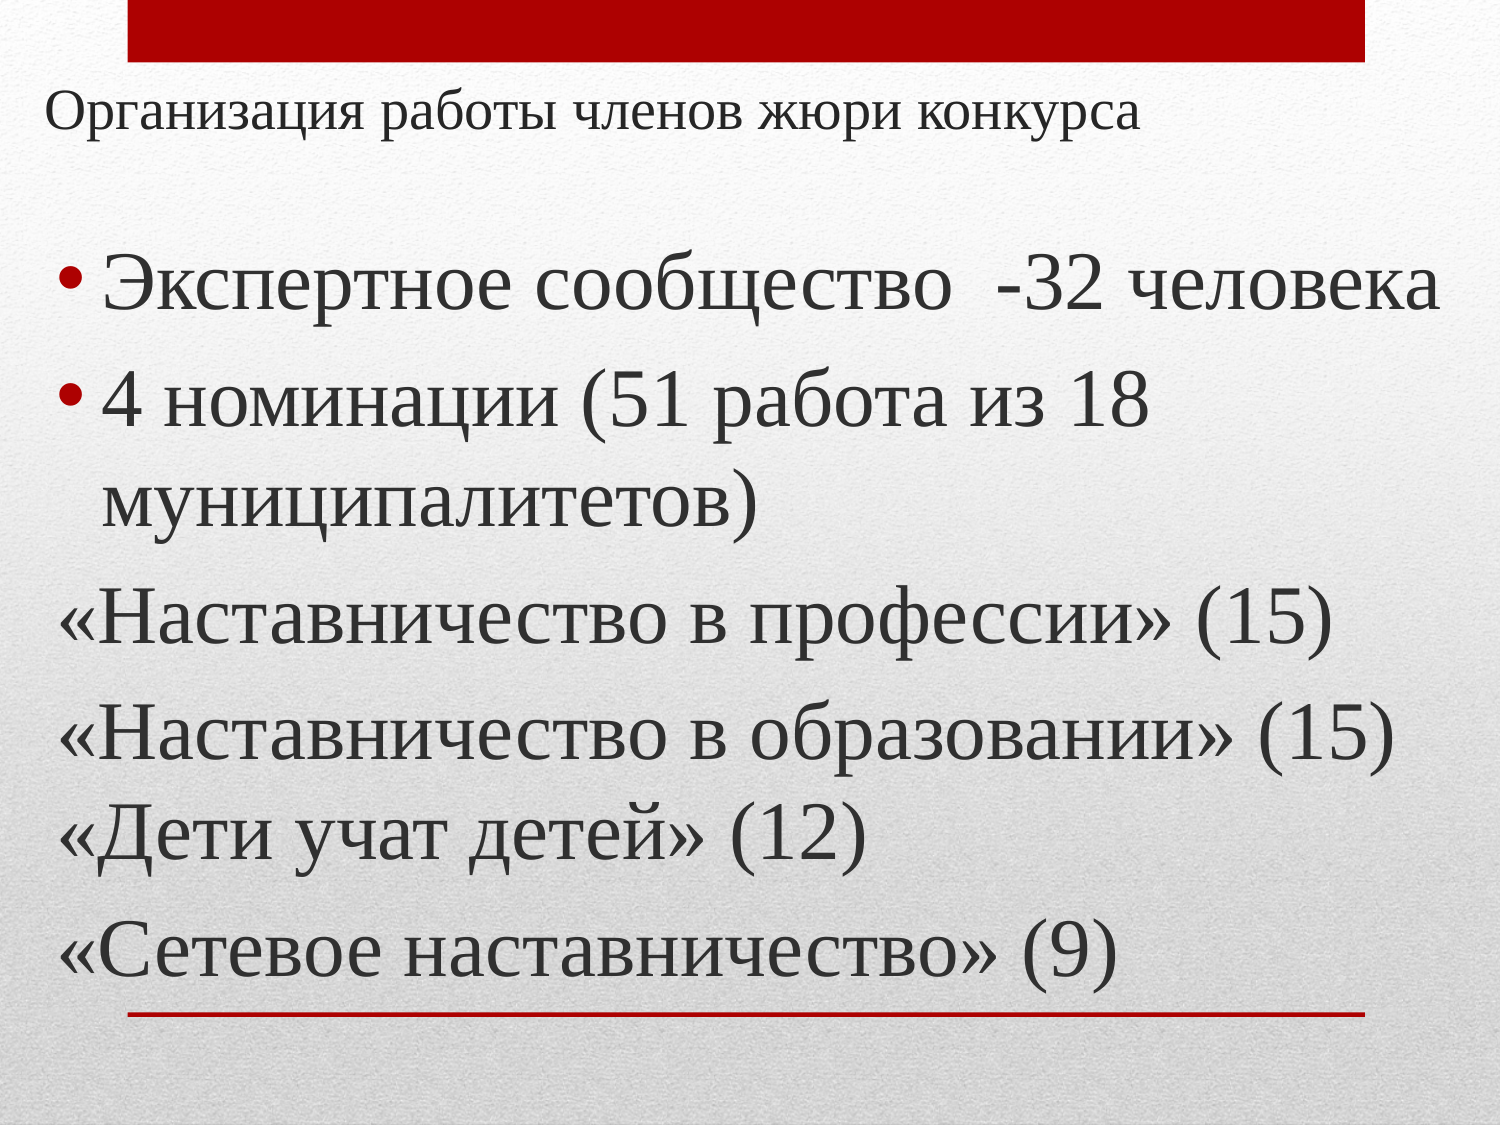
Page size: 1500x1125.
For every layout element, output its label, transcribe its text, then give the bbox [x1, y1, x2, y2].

list Экспертное сообщество -32 человека 4 номинации (51 работа из 18 муниципалитетов) «Наставничество в профессии» (15) «Наставничество в образовании» (15) «Дети учат детей» (12) «Сетевое наставничество» (9) [41, 149, 1471, 1071]
title Организация работы членов жюри конкурса [29, 45, 1425, 149]
